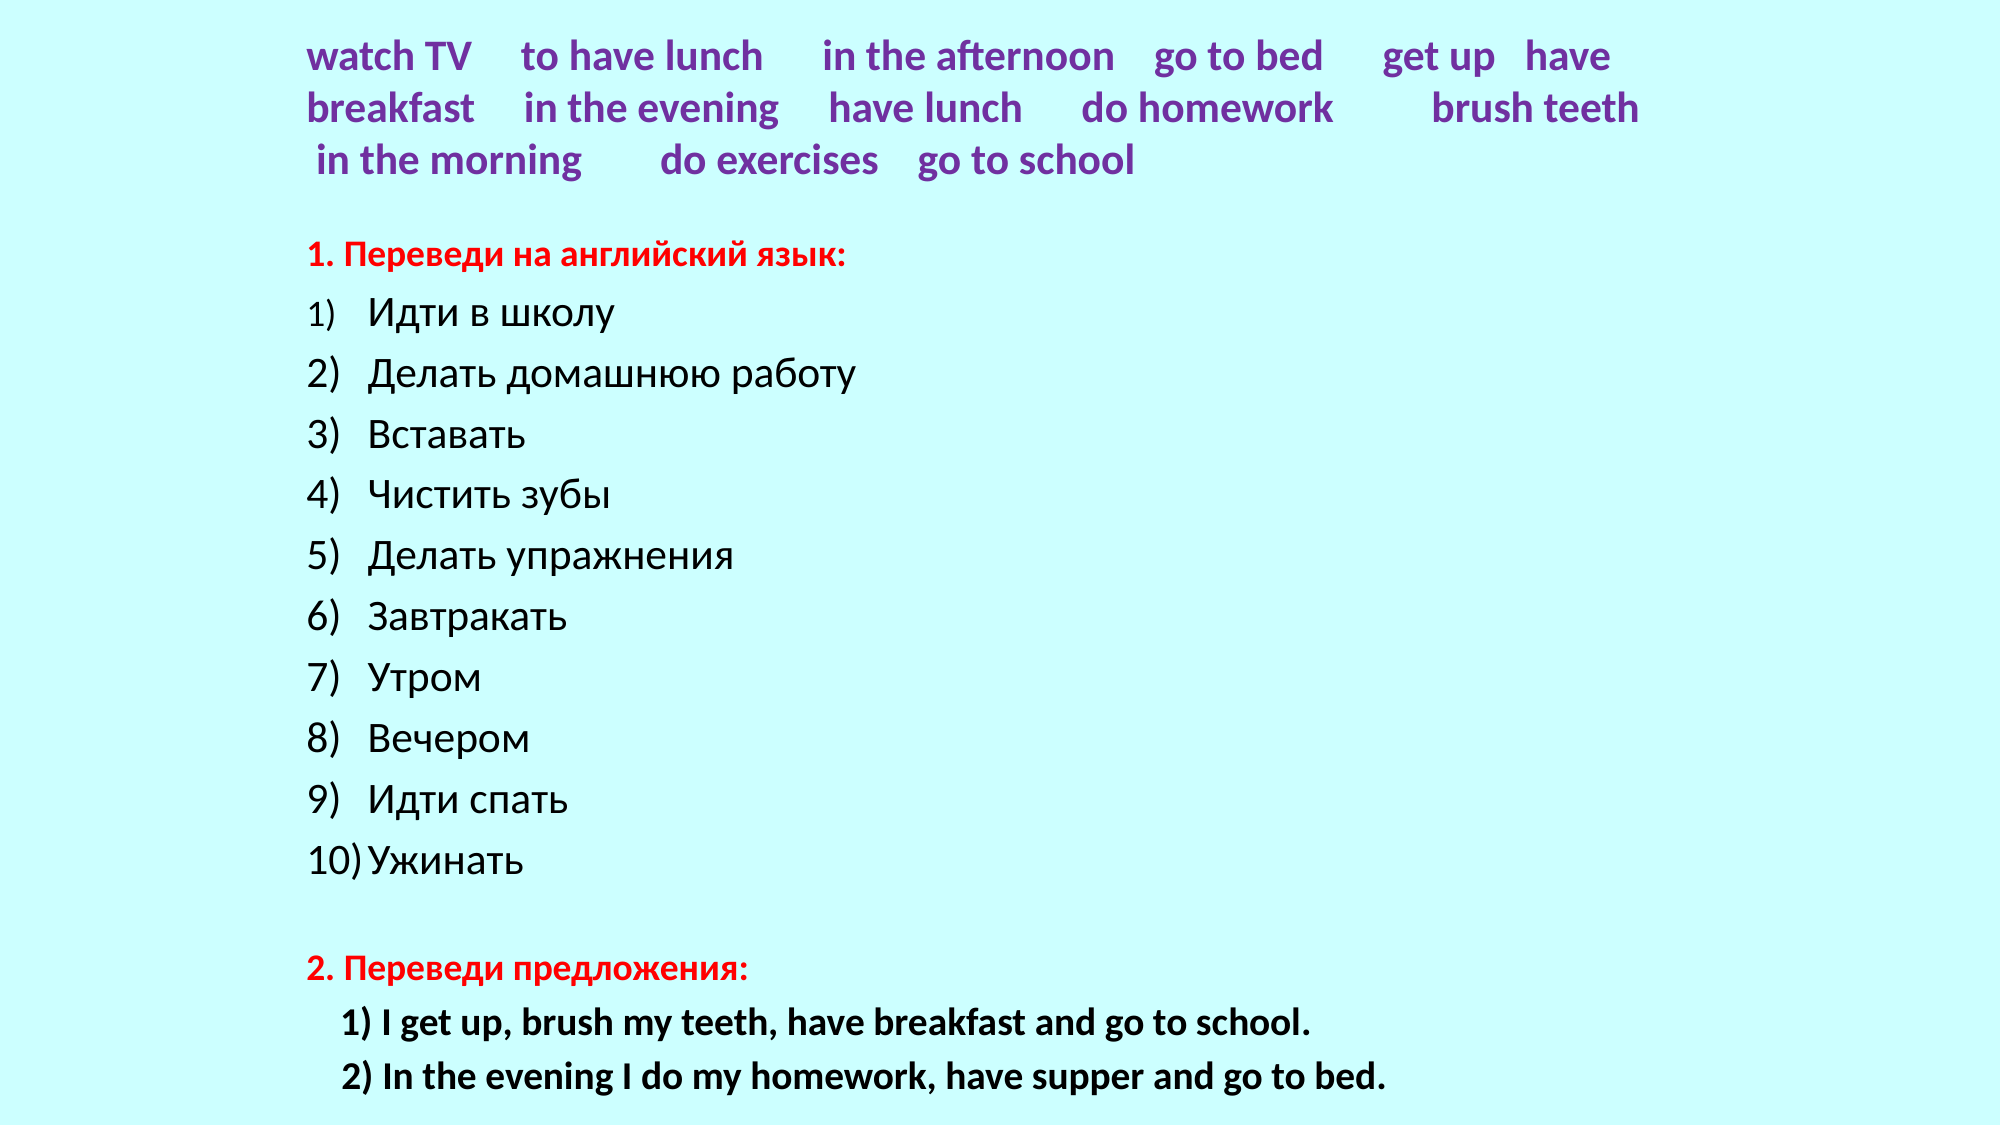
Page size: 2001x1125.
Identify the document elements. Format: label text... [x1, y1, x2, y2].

list watch TV to have lunch in the afternoon go to bed get up have breakfast in the evening have lunch do homework brush teeth in the morning do exercises go to school 1. Переведи на английский язык: 1) Идти в школу 2) Делать домашнюю работу 3) Вставать 4) Чистить зубы 5) Делать упражнения 6) Завтракать 7) Утром 8) Вечером 9) Идти спать 10) Ужинать 2. Переведи предложения: 1) I get up, brush my teeth, have breakfast and go to school. 2) In the evening I do my homework, have supper and go to bed. [291, 19, 1721, 1106]
